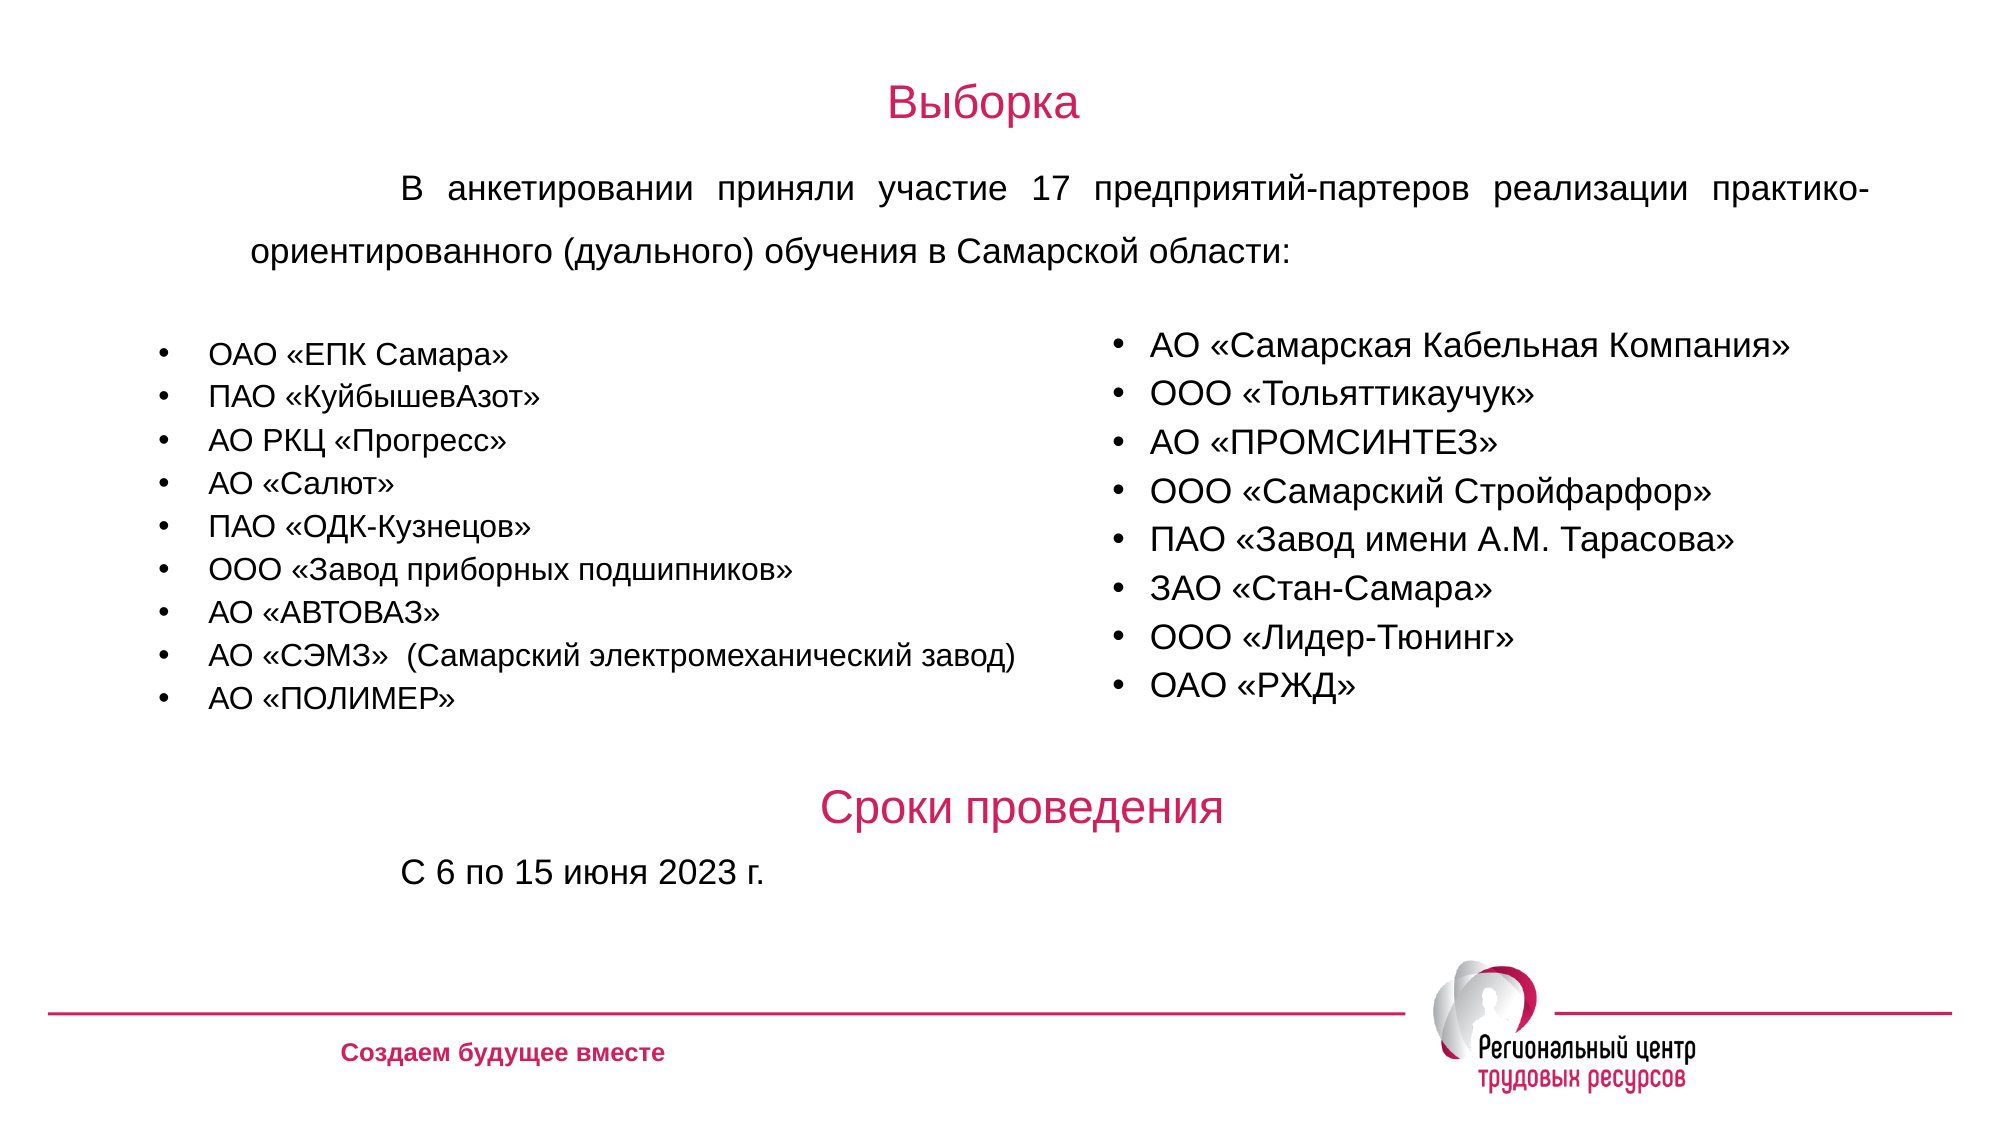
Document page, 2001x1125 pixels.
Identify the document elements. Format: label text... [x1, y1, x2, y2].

text_box Выборка [639, 75, 1328, 136]
text_box С 6 по 15 июня 2023 г. [235, 842, 1886, 900]
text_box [0, 937, 2000, 1125]
text_box АО «Самарская Кабельная Компания» ООО «Тольяттикаучук» АО «ПРОМСИНТЕЗ» ООО «Самарский Стройфарфор» ПАО «Завод имени А.М. Тарасова» ЗАО «Стан-Самара» ООО «Лидер-Тюнинг» ОАО «РЖД» [1022, 319, 1974, 742]
text_box В анкетировании приняли участие 17 предприятий-партеров реализации практико-ориентированного (дуального) обучения в Самарской области: [235, 136, 1886, 279]
text_box ОАО «ЕПК Самара» ПАО «КуйбышевАзот» АО РКЦ «Прогресс» АО «Салют» ПАО «ОДК-Кузнецов» ООО «Завод приборных подшипников» АО «АВТОВАЗ» АО «СЭМЗ» (Самарский электромеханический завод) АО «ПОЛИМЕР» [89, 329, 1042, 753]
text_box Сроки проведения [805, 768, 1240, 841]
